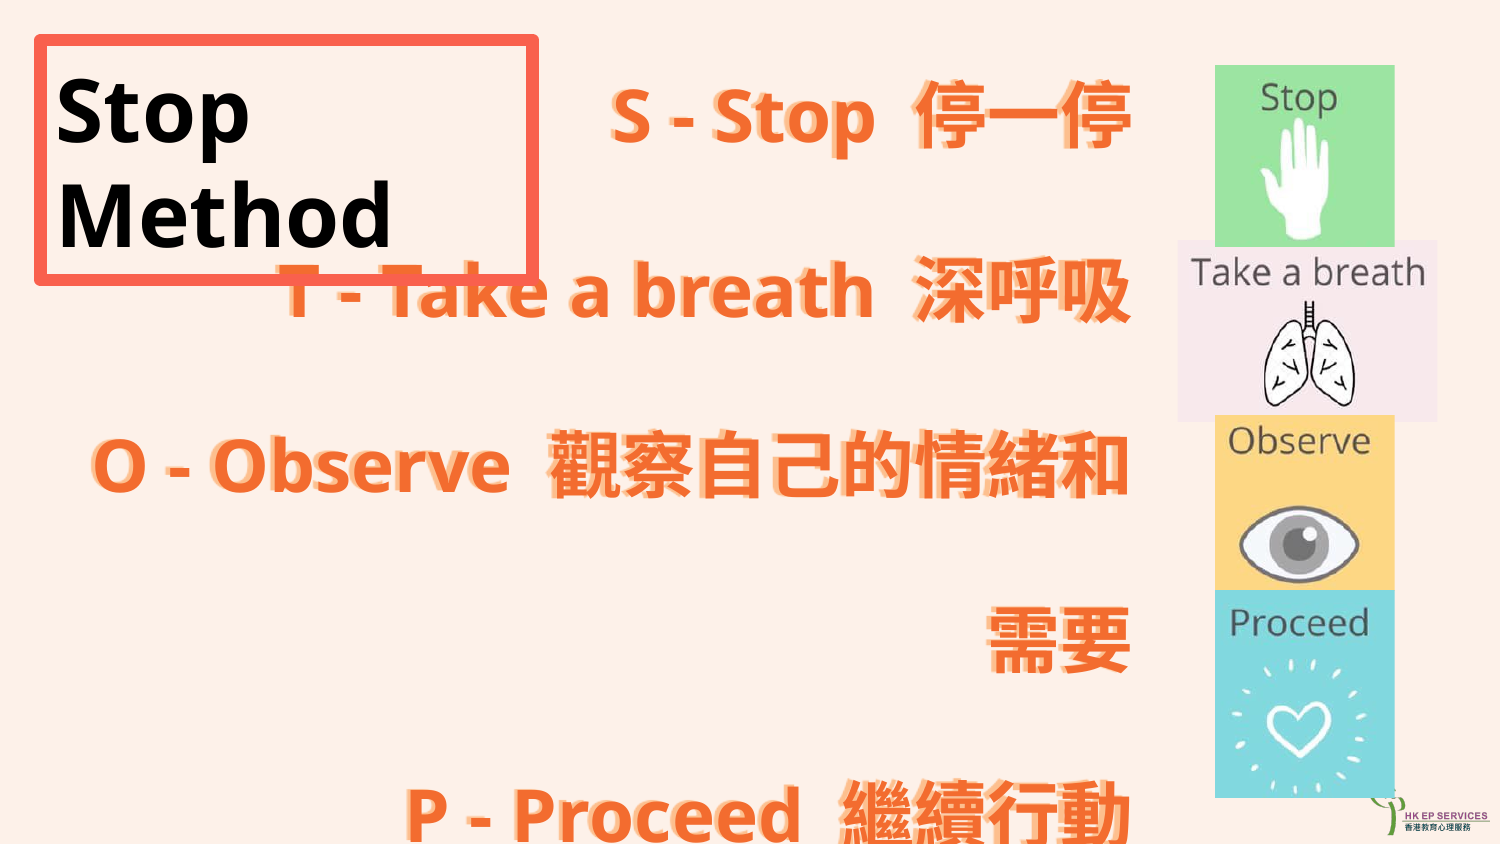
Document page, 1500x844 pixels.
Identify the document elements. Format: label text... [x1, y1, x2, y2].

picture [1177, 64, 1490, 836]
title S - Stop 停一停 T - Take a breath 深呼吸 O - Observe 觀察自己的情緒和需要 P - Proceed 繼續行動 [64, 90, 1149, 750]
text_box Stop Method [40, 40, 533, 281]
